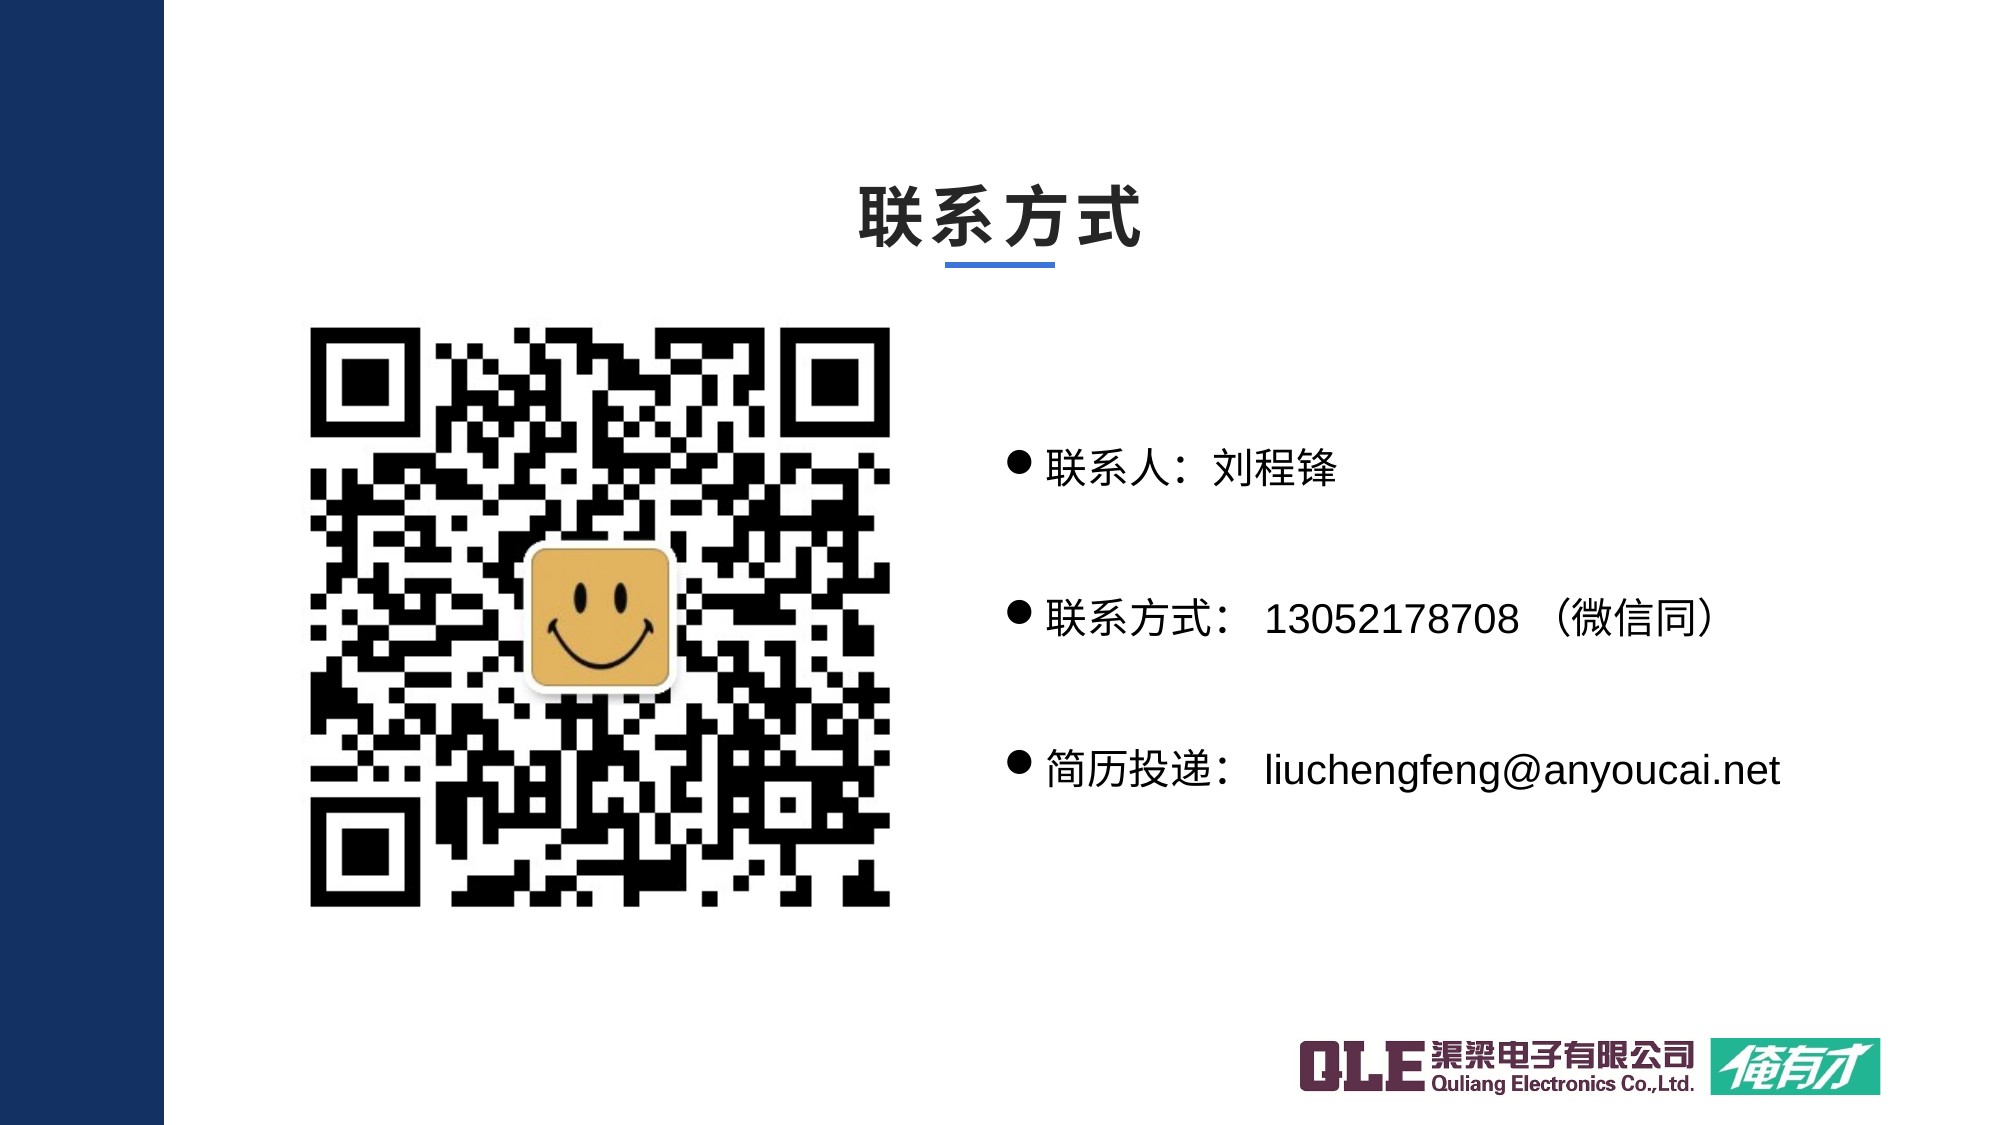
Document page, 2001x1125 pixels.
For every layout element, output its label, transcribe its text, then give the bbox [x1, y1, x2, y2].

text_box 联系方式 [393, 145, 1607, 255]
picture [264, 281, 937, 954]
text_box [0, 0, 165, 1125]
text_box 联系人：刘程锋 联系方式：13052178708（微信同） 简历投递：liuchengfeng@anyoucai.net [989, 409, 1900, 1097]
